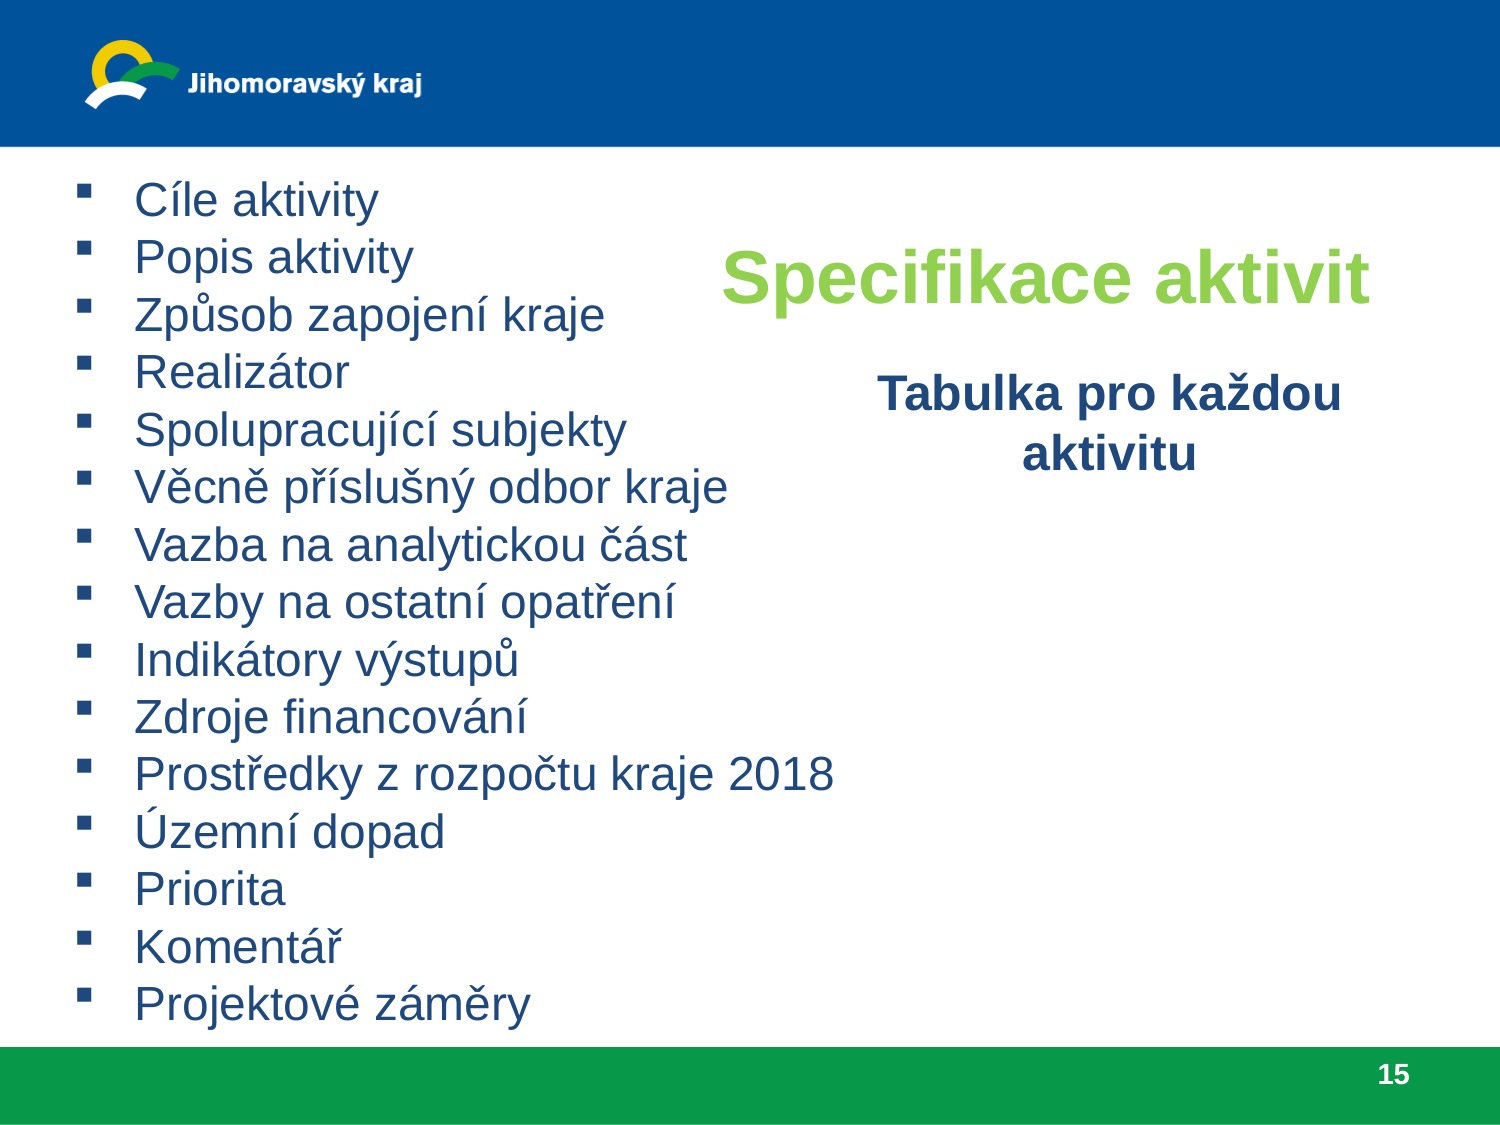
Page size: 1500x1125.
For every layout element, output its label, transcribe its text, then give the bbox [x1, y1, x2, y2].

slide_number 15 [1074, 1042, 1425, 1103]
picture [0, 0, 1500, 160]
text_box Tabulka pro každou aktivitu [856, 349, 1365, 492]
list Cíle aktivity Popis aktivity Způsob zapojení kraje Realizátor Spolupracující subjekty Věcně příslušný odbor kraje Vazba na analytickou část Vazby na ostatní opatření Indikátory výstupů Zdroje financování Prostředky z rozpočtu kraje 2018 Územní dopad Priorita Komentář Projektové záměry [0, 160, 1500, 1048]
title Specifikace aktivit [643, 231, 1449, 315]
picture [0, 1048, 1500, 1125]
